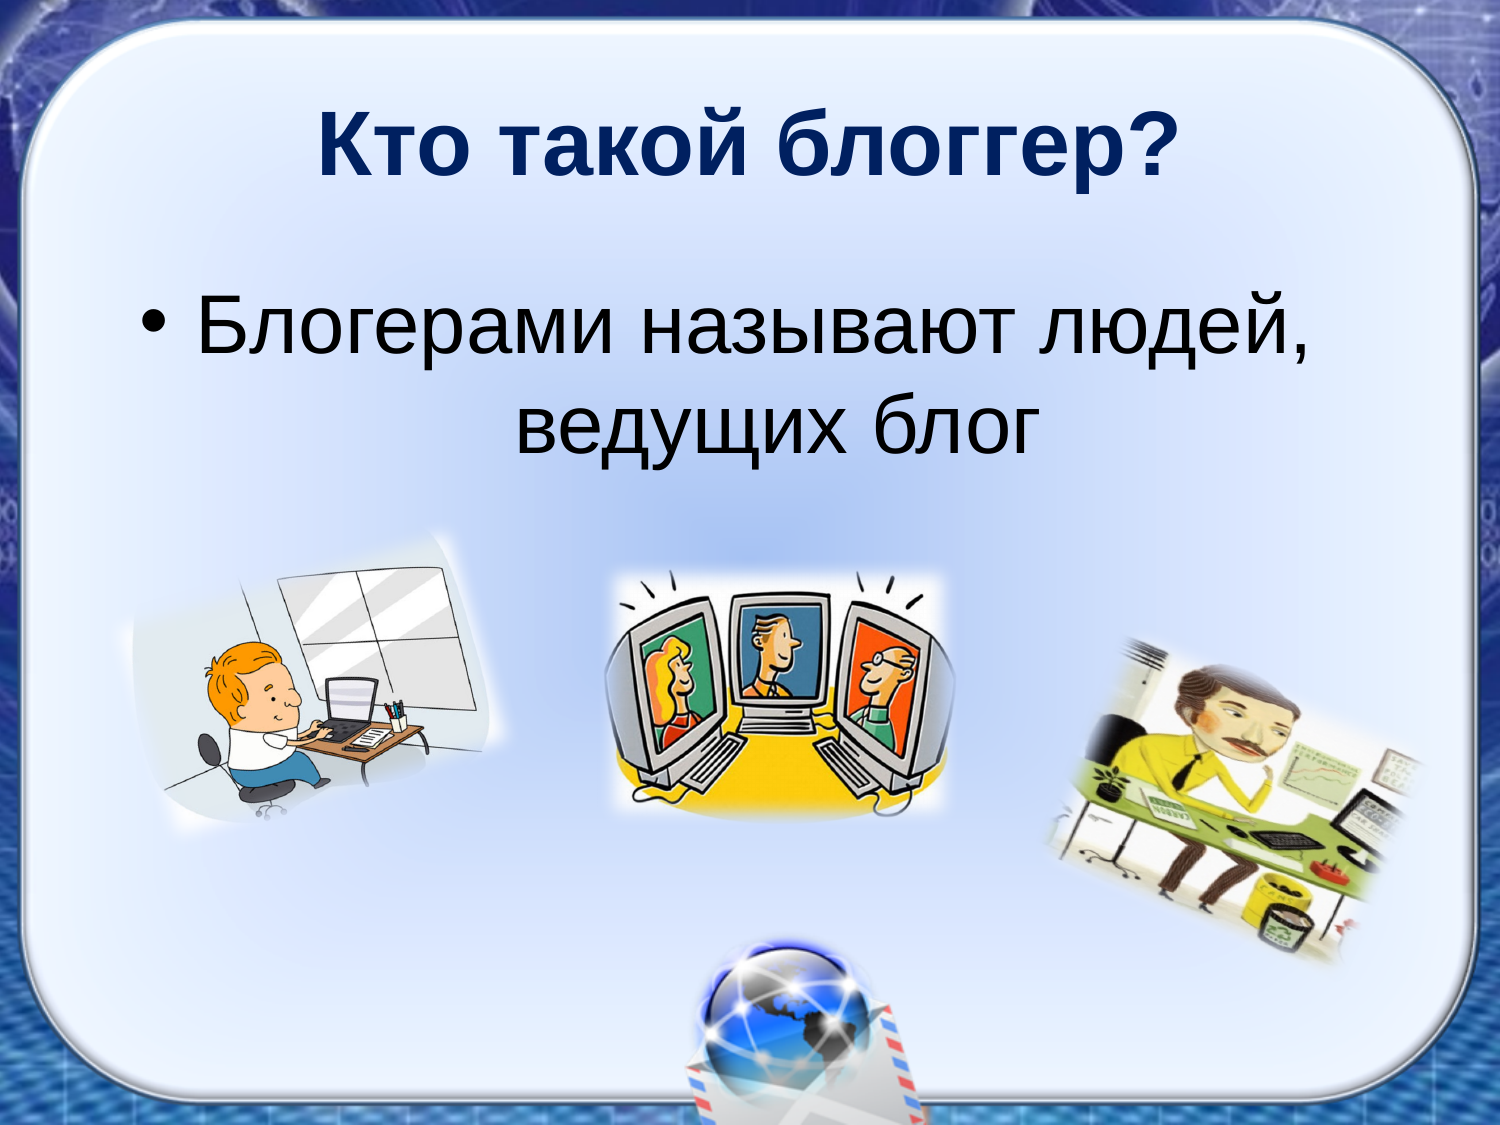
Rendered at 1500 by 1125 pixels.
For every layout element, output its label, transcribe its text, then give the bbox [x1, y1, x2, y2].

title Кто такой блоггер? [75, 45, 1425, 233]
list Блогерами называют людей, ведущих блог [74, 262, 1426, 1006]
picture [0, 0, 1500, 1125]
